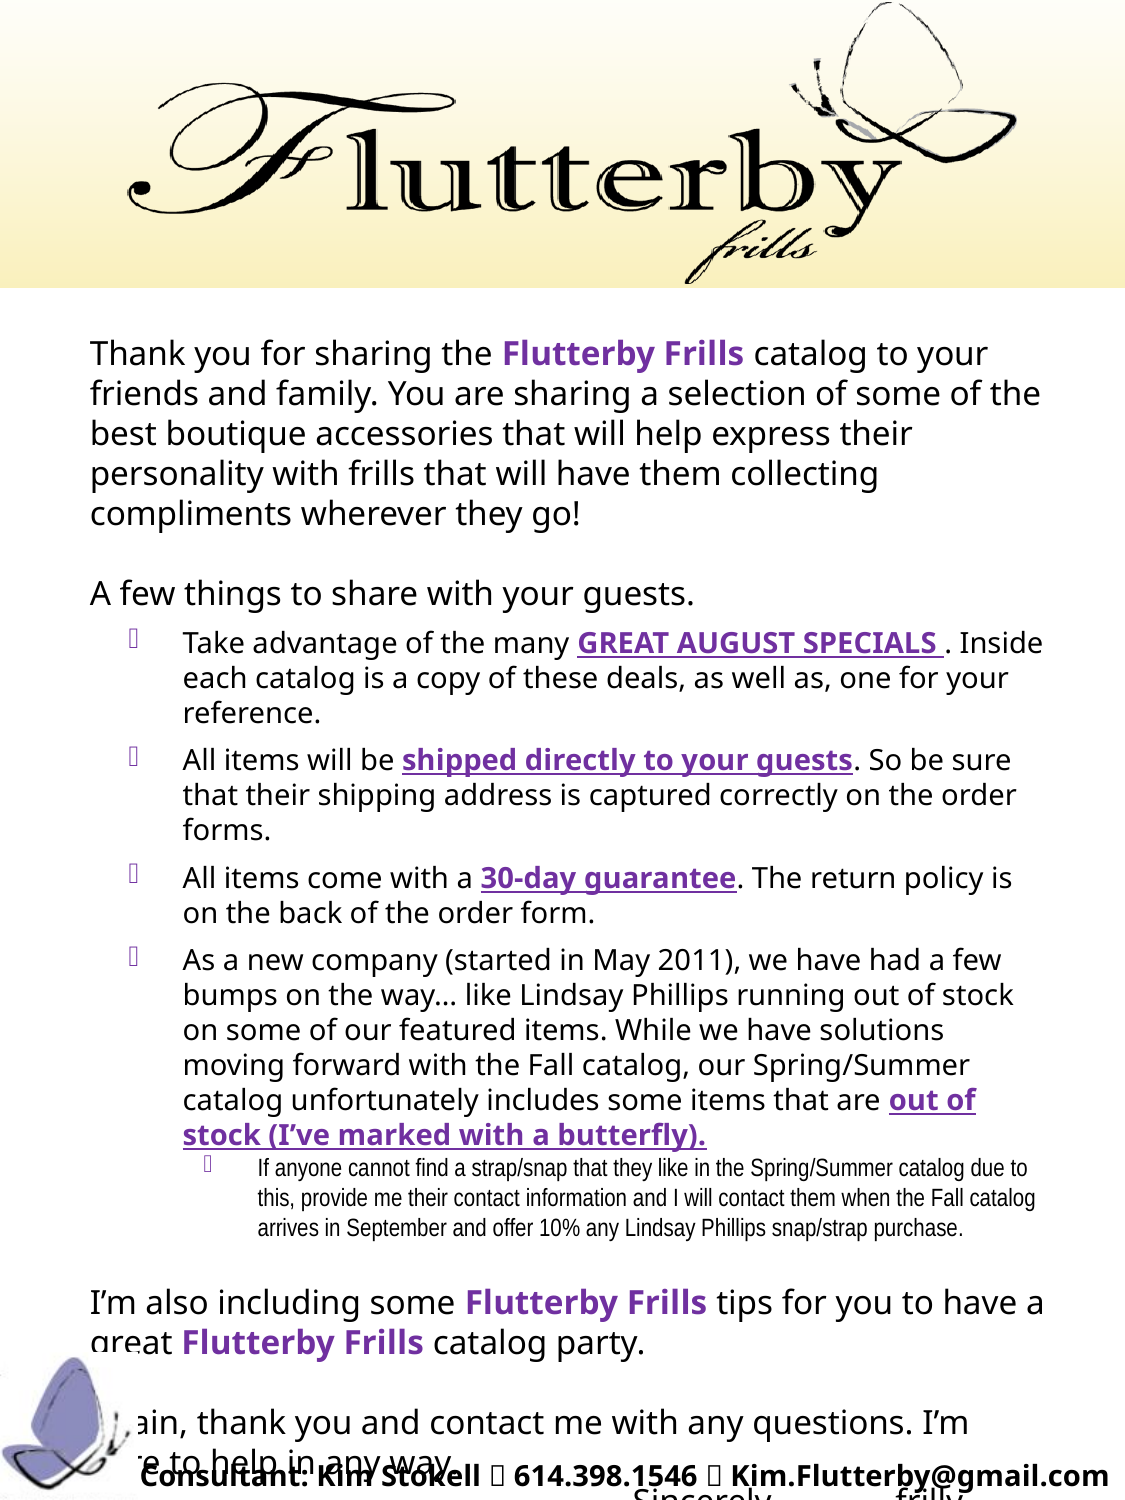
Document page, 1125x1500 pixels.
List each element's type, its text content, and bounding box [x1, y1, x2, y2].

text_box Thank you for sharing the Flutterby Frills catalog to your friends and family. You are sharing a selection of some of the best boutique accessories that will help express their personality with frills that will have them collecting compliments wherever they go! A few things to share with your guests. Take advantage of the many GREAT AUGUST SPECIALS . Inside each catalog is a copy of these deals, as well as, one for your reference. All items will be shipped directly to your guests. So be sure that their shipping address is captured correctly on the order forms. All items come with a 30-day guarantee. The return policy is on the back of the order form. As a new company (started in May 2011), we have had a few bumps on the way… like Lindsay Phillips running out of stock on some of our featured items. While we have solutions moving forward with the Fall catalog, our Spring/Summer catalog unfortunately includes some items that are out of stock (I’ve marked with a butterfly). If anyone cannot find a strap/snap that they like in the Spring/Summer catalog due to this, provide me their contact information and I will contact them when the Fall catalog arrives in September and offer 10% any Lindsay Phillips snap/strap purchase. I’m also including some Flutterby Frills tips for you to have a great Flutterby Frills catalog party. Again, thank you and contact me with any questions. I’m here to help in any way. Sincerely frilly, [74, 324, 1063, 1436]
picture [0, 0, 1125, 288]
picture [0, 1352, 138, 1500]
text_box Consultant: Kim Stokell  614.398.1546  Kim.Flutterby@gmail.com [141, 1436, 1125, 1500]
